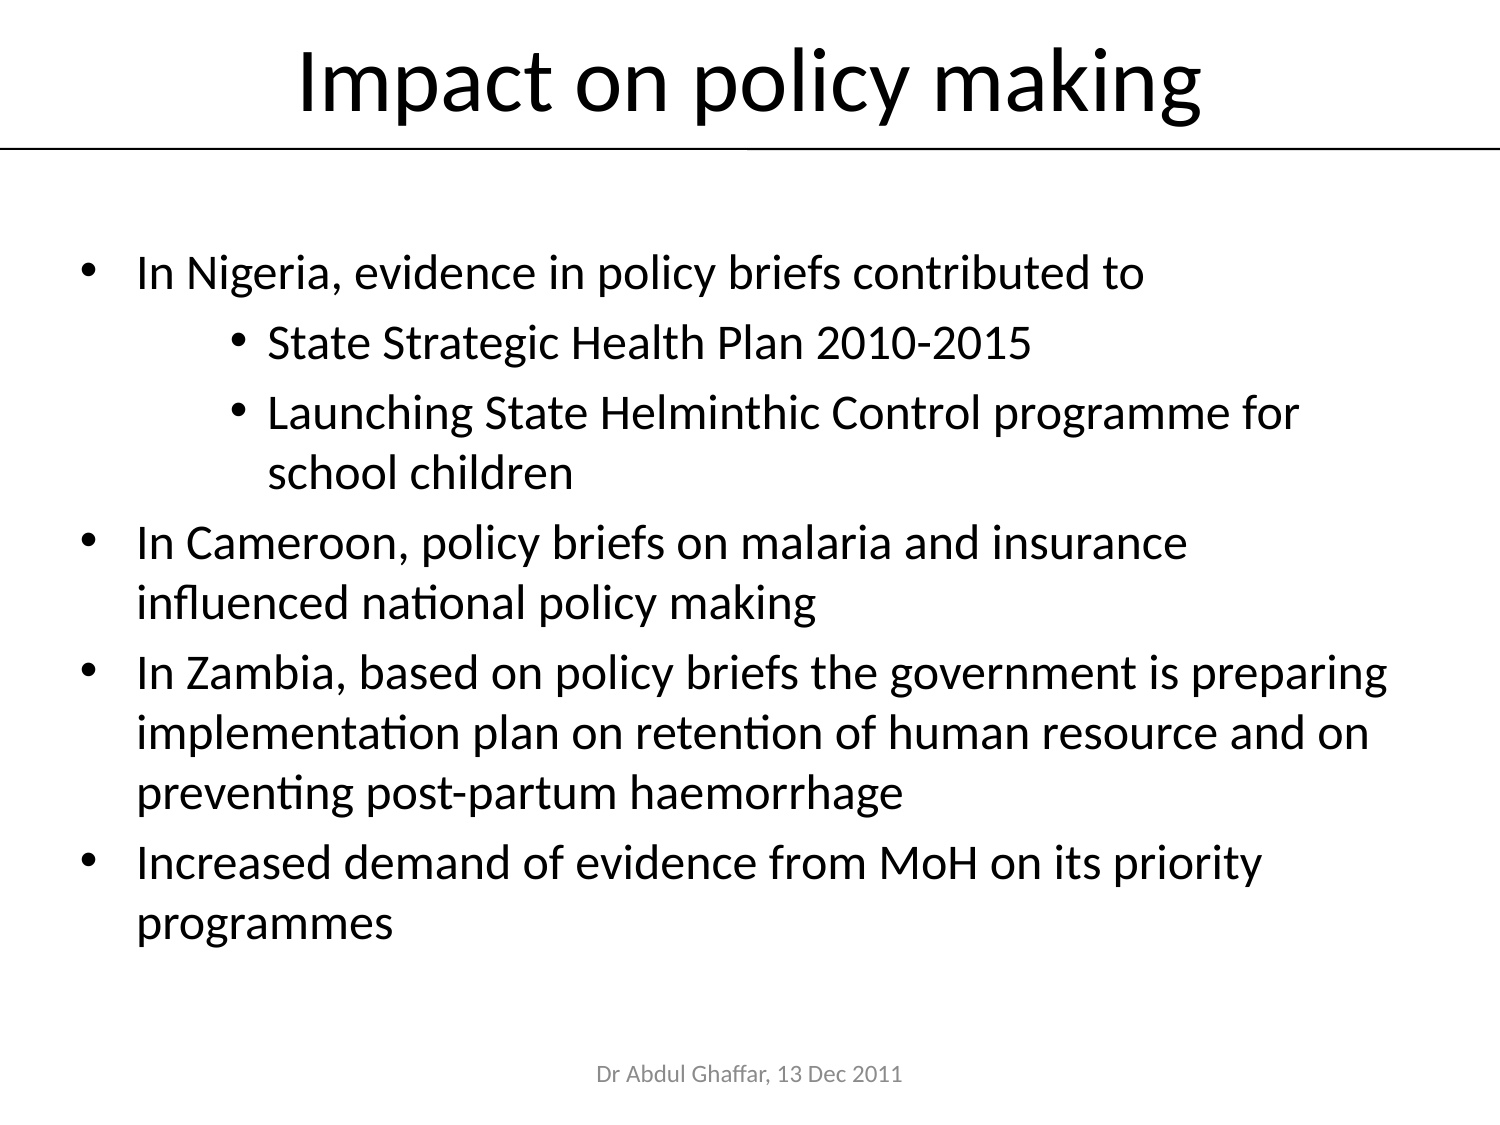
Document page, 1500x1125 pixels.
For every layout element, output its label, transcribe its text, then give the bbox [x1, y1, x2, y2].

title Impact on policy making [0, 0, 1500, 148]
footer Dr Abdul Ghaffar, 13 Dec 2011 [512, 1042, 988, 1103]
list In Nigeria, evidence in policy briefs contributed to State Strategic Health Plan 2010-2015 Launching State Helminthic Control programme for school children In Cameroon, policy briefs on malaria and insurance influenced national policy making In Zambia, based on policy briefs the government is preparing implementation plan on retention of human resource and on preventing post-partum haemorrhage Increased demand of evidence from MoH on its priority programmes [64, 231, 1416, 929]
